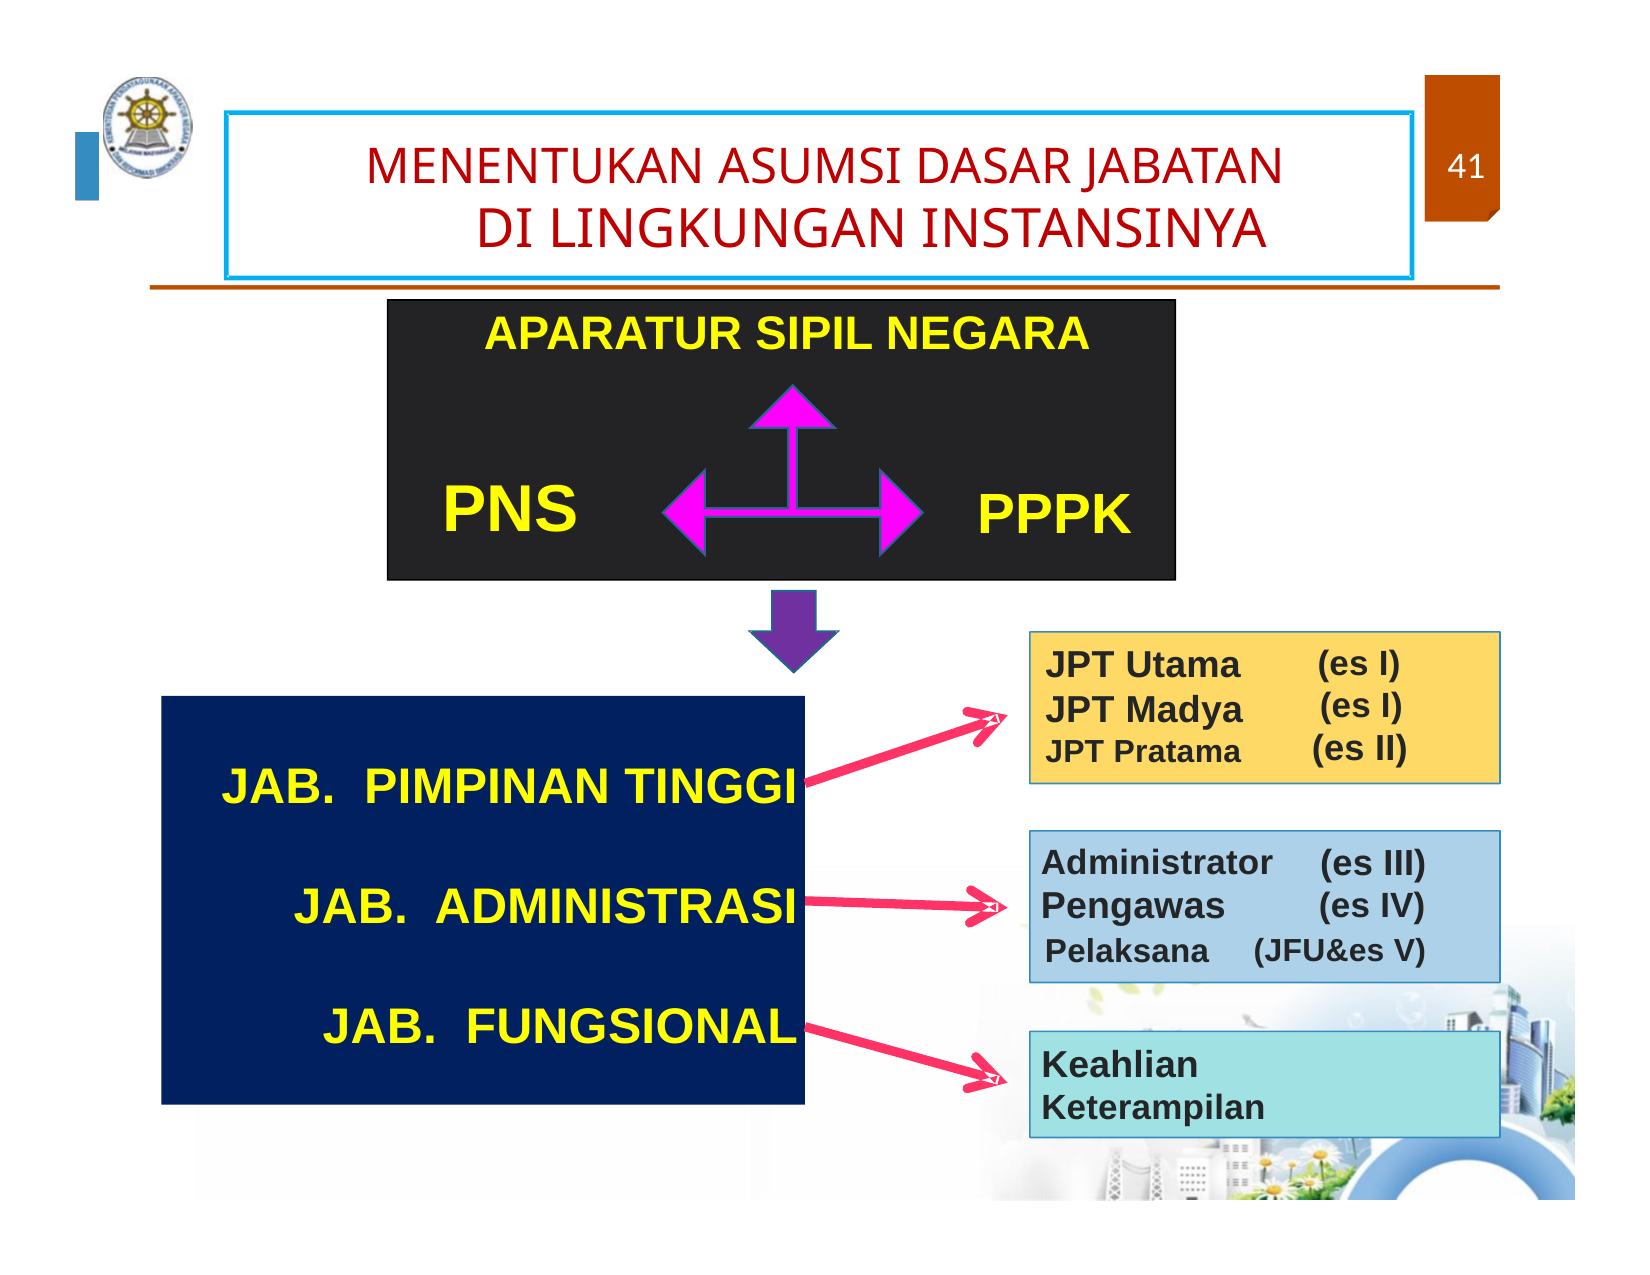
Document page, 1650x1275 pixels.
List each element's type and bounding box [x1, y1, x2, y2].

picture [74, 74, 1577, 1201]
